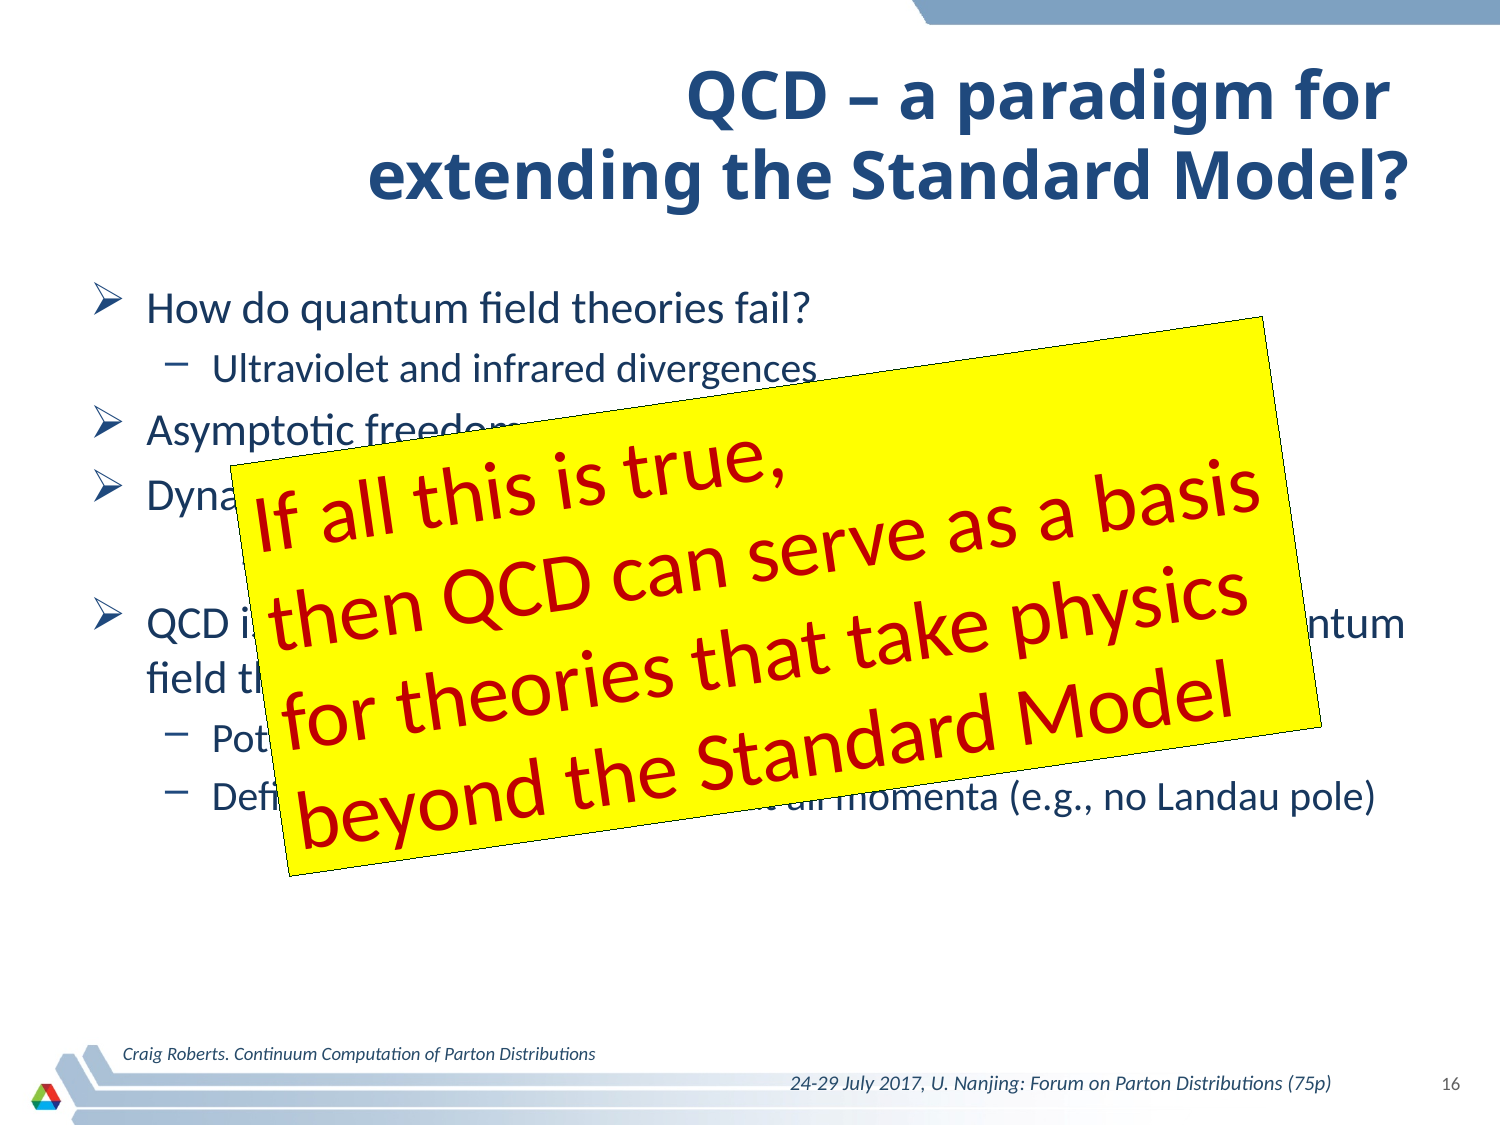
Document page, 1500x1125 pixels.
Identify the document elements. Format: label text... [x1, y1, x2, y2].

picture [0, 0, 1500, 26]
picture [0, 1037, 1412, 1125]
title QCD – a paradigm for extending the Standard Model? [74, 44, 1426, 233]
text_box If all this is true, then QCD can serve as a basis for theories that take physics beyond the Standard Model [230, 316, 1322, 877]
slide_number 16 [1412, 1064, 1476, 1125]
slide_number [774, 1062, 1488, 1113]
picture [1083, 1037, 1500, 1125]
footer Craig Roberts. Continuum Computation of Parton Distributions [107, 1034, 1083, 1073]
list How do quantum field theories fail? Ultraviolet and infrared divergences Asymptotic freedom ⇒ QCD is well-defined at UV momenta Dynamical generation of gluon mass function, large on k2 ≃ 0, ⇒ the infrared domain of QCD is self-regularizing QCD is therefore unique amongst known four-dimensional quantum field theories Potentially self-consistent Defined & internally consistent at all momenta (e.g., no Landau pole) [74, 269, 1426, 1013]
